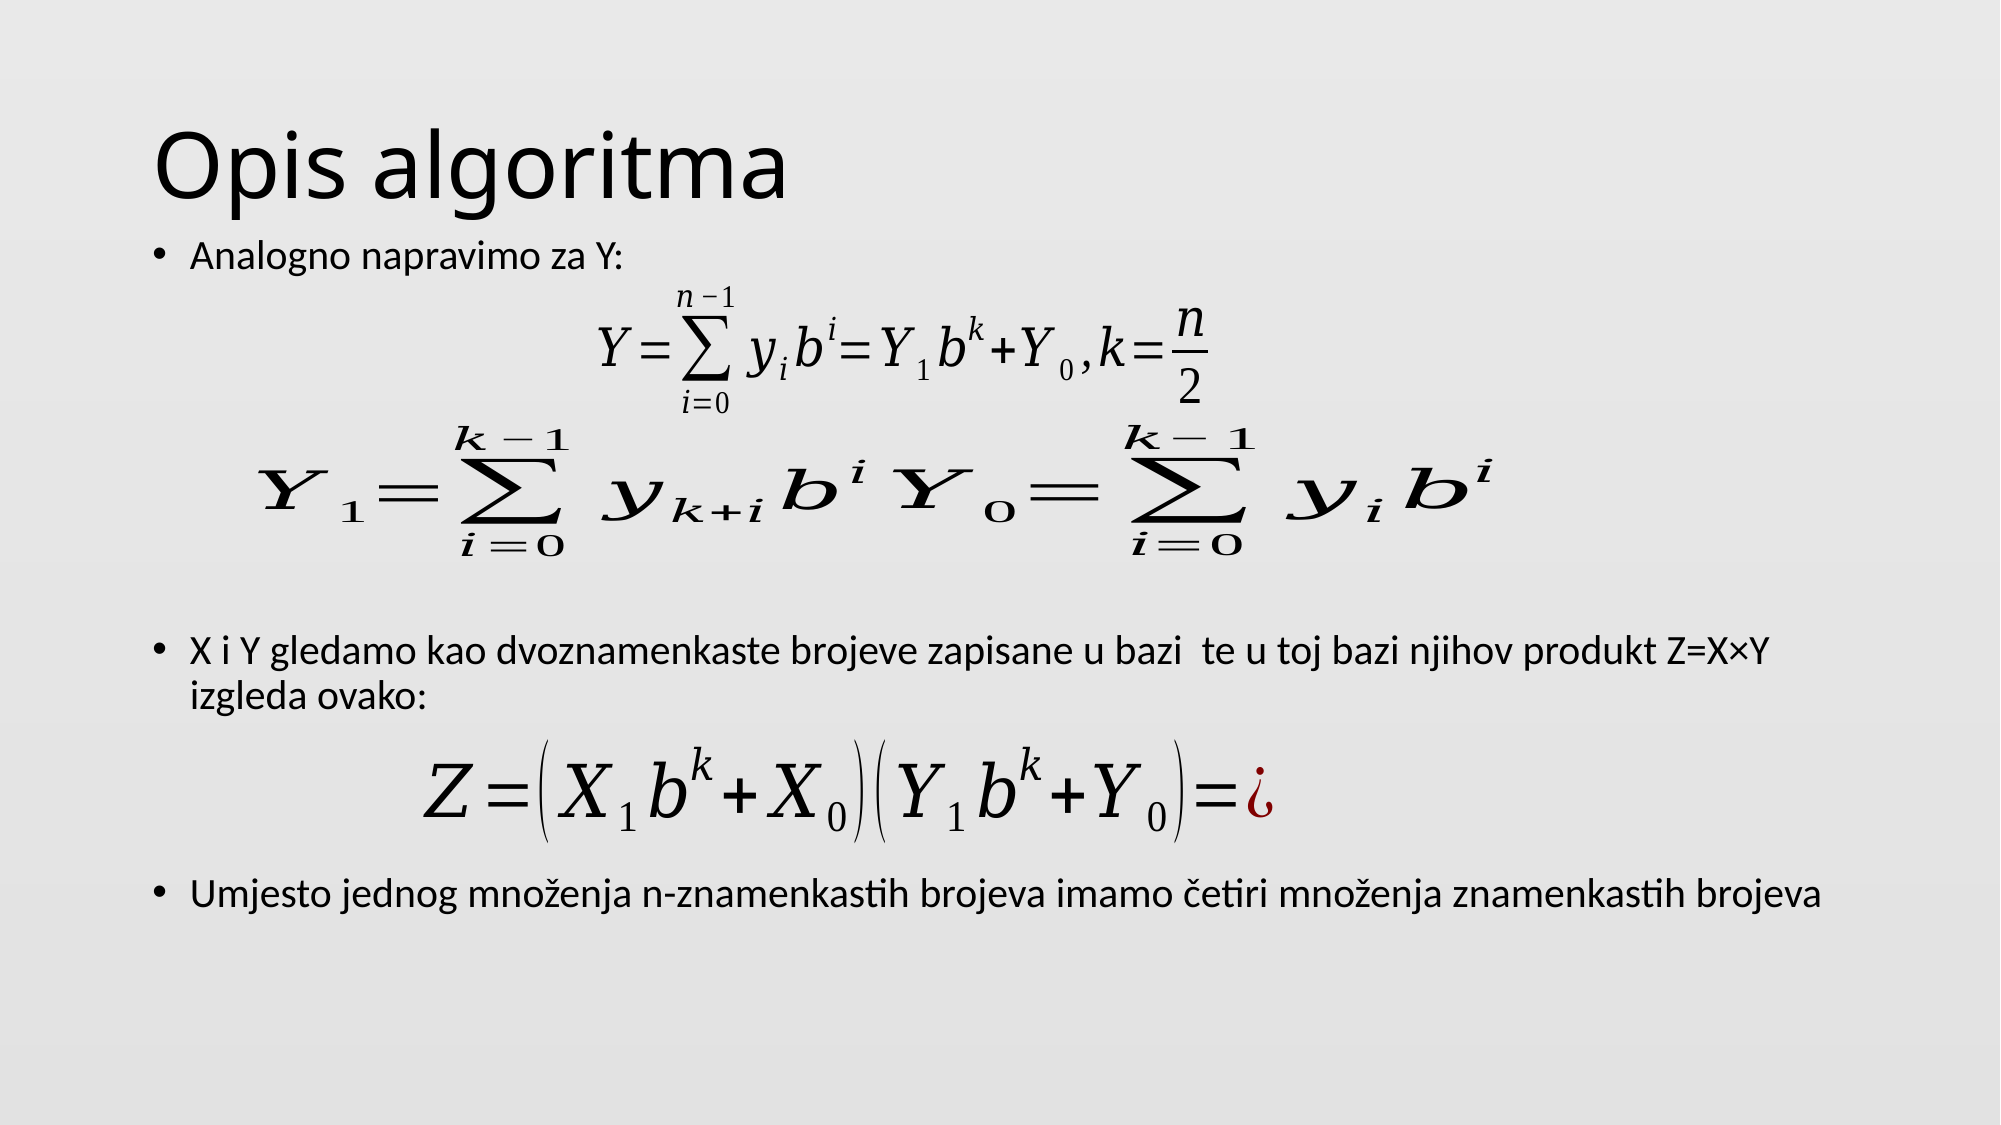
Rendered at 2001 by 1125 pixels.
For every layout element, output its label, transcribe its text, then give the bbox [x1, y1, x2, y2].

title Opis algoritma [137, 59, 1863, 278]
